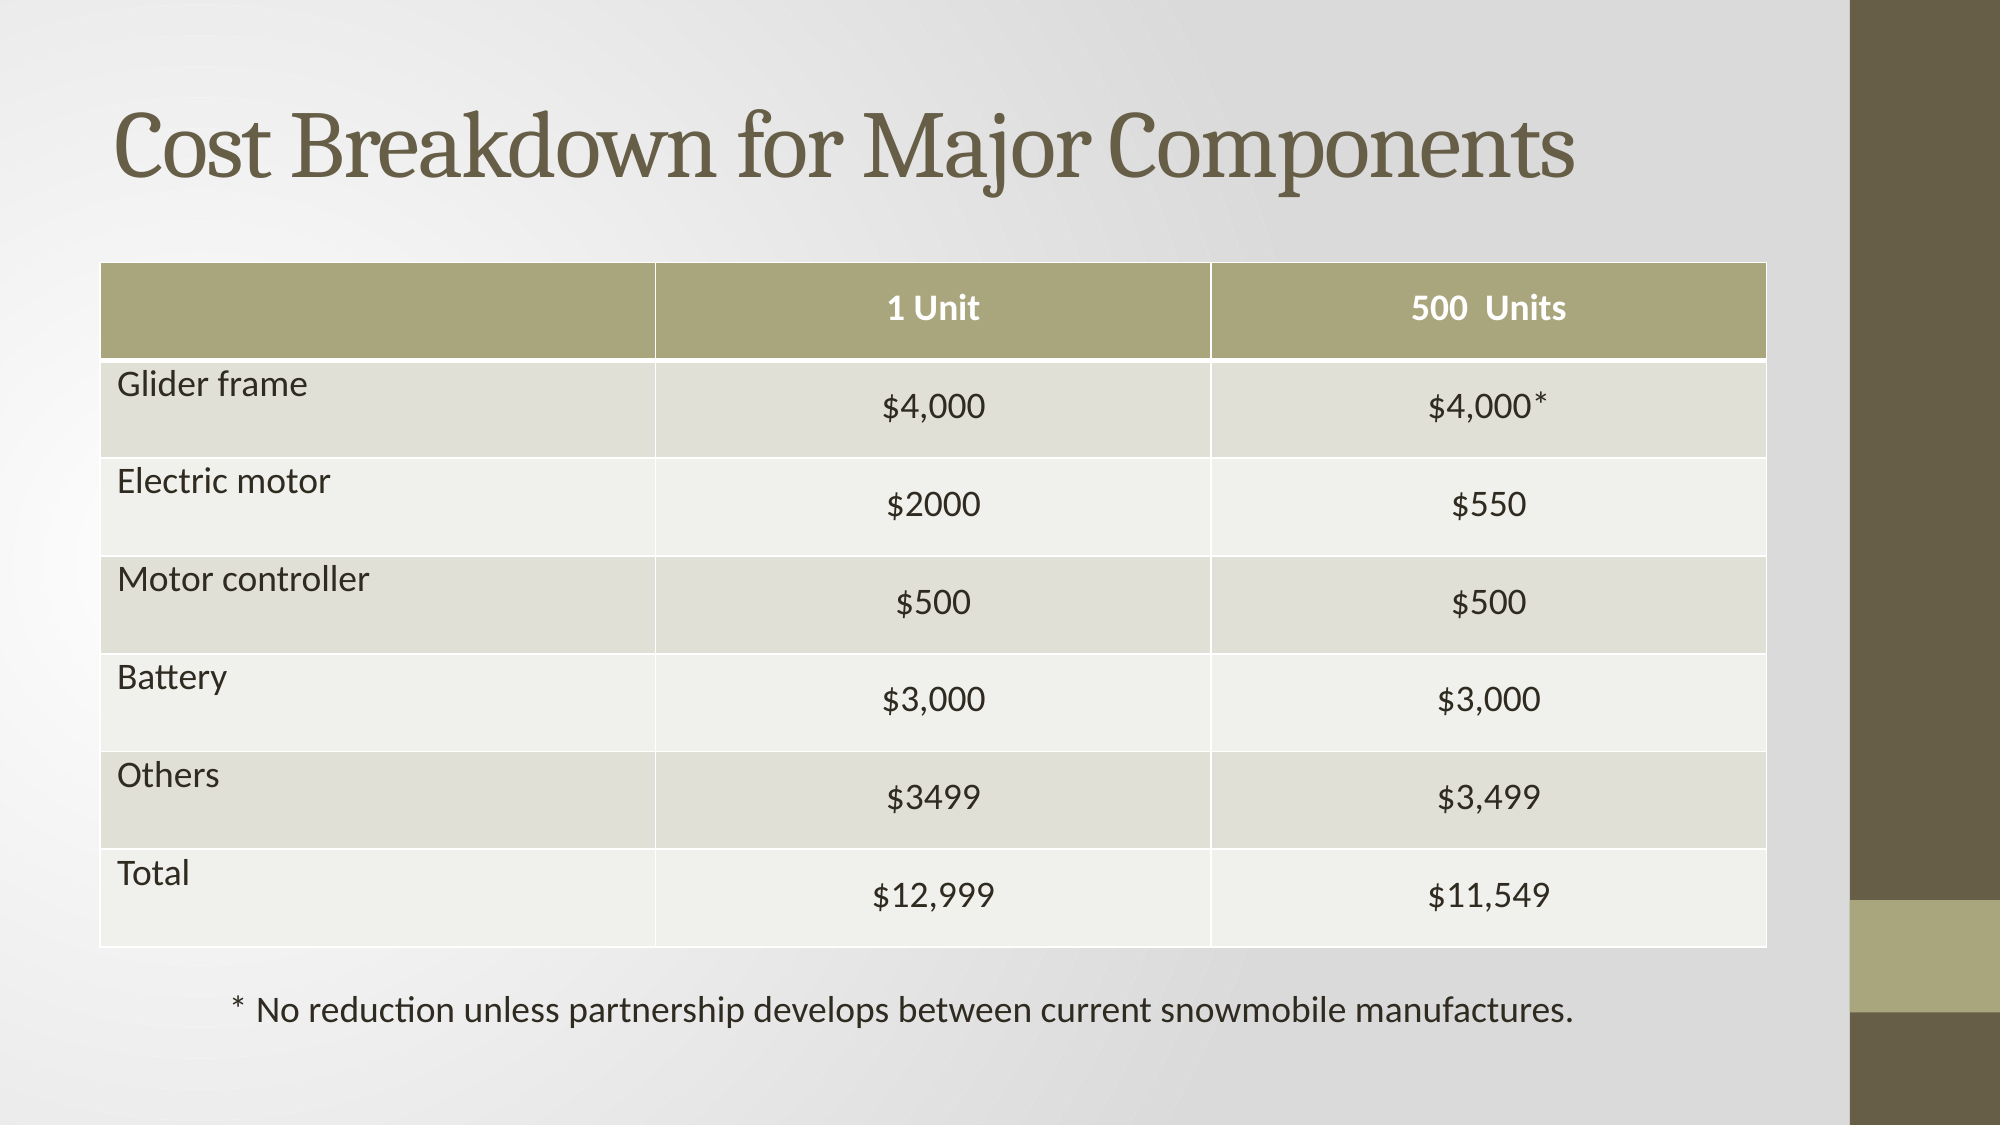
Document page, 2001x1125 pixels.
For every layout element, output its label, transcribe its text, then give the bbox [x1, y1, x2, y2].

table_cell Glider frame [101, 363, 655, 457]
table_cell $2000 [656, 459, 1210, 555]
table_header [101, 263, 655, 358]
table_cell Others [101, 752, 655, 848]
table_cell $500 [656, 557, 1210, 653]
table_header 1 Unit [656, 263, 1210, 358]
table_header 500 Units [1212, 263, 1766, 358]
table_cell Motor controller [101, 557, 655, 653]
table_cell Battery [101, 655, 655, 751]
table_cell $12,999 [656, 850, 1210, 946]
table_cell $550 [1212, 459, 1766, 555]
table_cell Electric motor [101, 459, 655, 555]
table_cell $3,000 [1212, 655, 1766, 751]
text_box * No reduction unless partnership develops between current snowmobile manufactures. [214, 977, 1592, 1038]
table_cell $3,499 [1212, 752, 1766, 848]
table_cell $4,000* [1212, 363, 1766, 457]
table_cell Total [101, 850, 655, 946]
table_cell $11,549 [1212, 850, 1766, 946]
table_cell $3499 [656, 752, 1210, 848]
table_cell $500 [1212, 557, 1766, 653]
table_cell $3,000 [656, 655, 1210, 751]
title Cost Breakdown for Major Components [99, 45, 1767, 233]
table_cell $4,000 [656, 363, 1210, 457]
